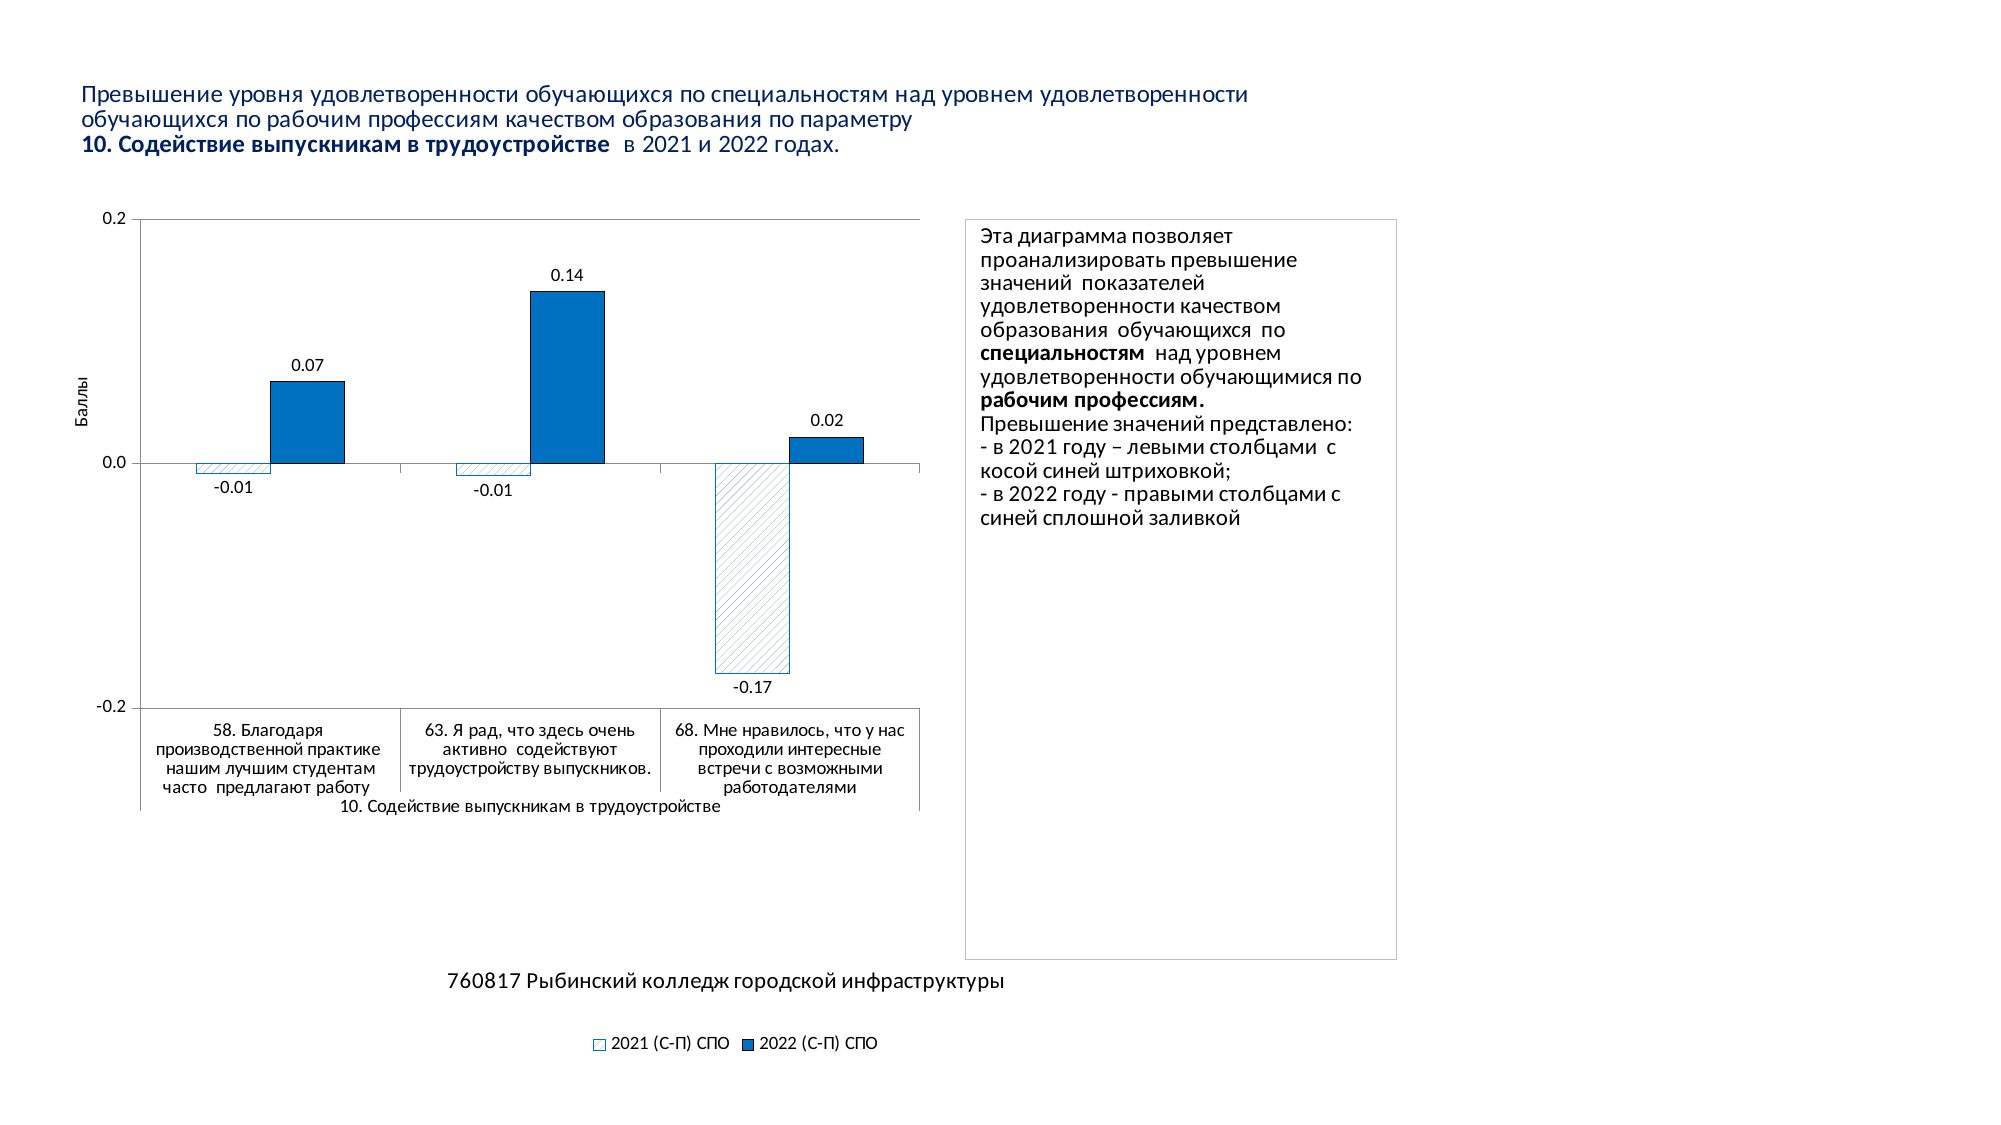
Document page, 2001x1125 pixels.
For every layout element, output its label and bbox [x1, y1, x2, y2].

chart [59, 58, 1414, 1061]
